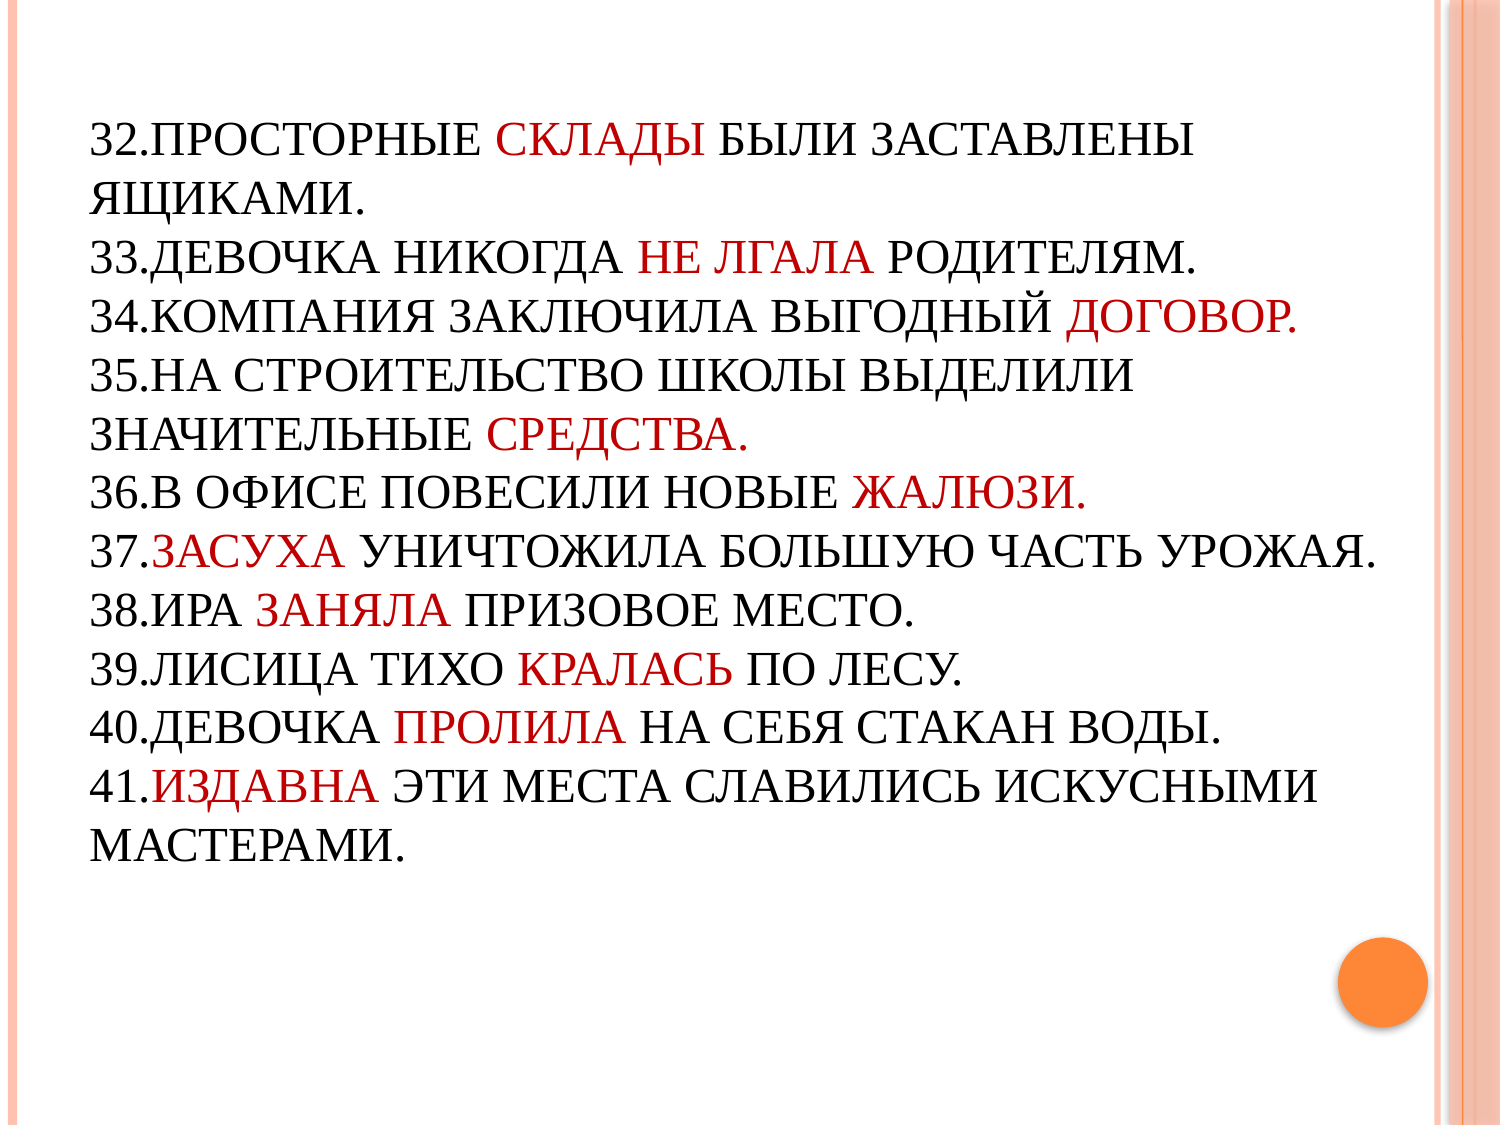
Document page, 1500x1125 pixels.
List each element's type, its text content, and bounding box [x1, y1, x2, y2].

title 32.Просторные склады были заставлены ящиками. 33.Девочка никогда не лгала родителям. 34.Компания заключила выгодный договор. 35.На строительство школы выделили значительные средства. 36.В офисе повесили новые жалюзи. 37.Засуха уничтожила большую часть урожая. 38.Ира заняла призовое место. 39.Лисица тихо кралась по лесу. 40.Девочка пролила на себя стакан воды. 41.Издавна эти места славились искусными мастерами. [75, 45, 1395, 879]
